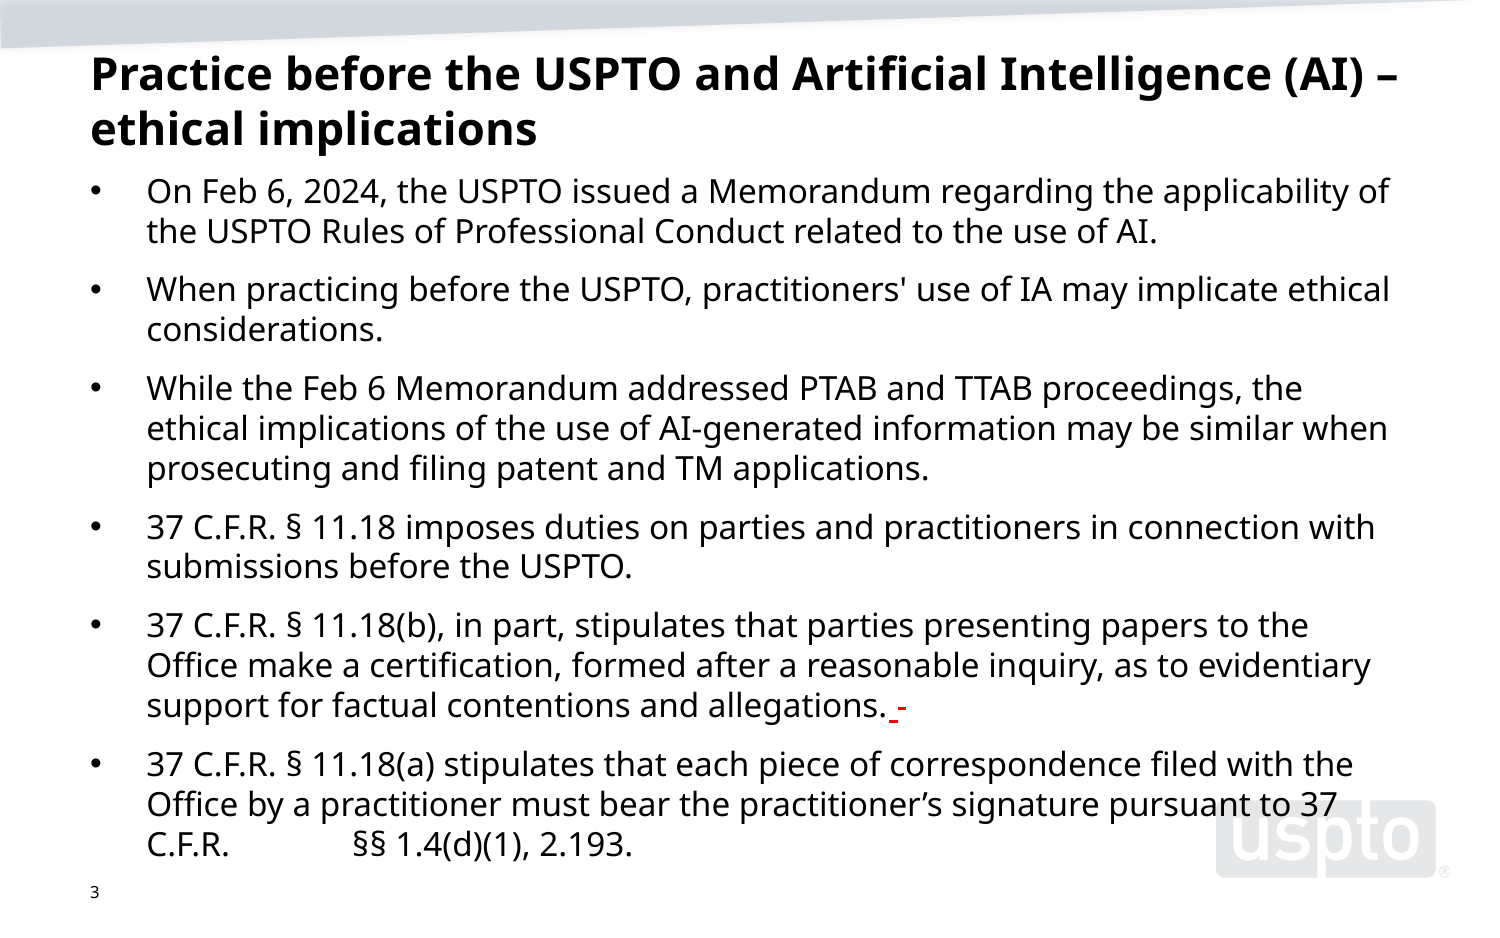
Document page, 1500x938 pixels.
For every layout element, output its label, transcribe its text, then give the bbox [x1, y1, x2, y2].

slide_number 3 [75, 868, 413, 919]
list On Feb 6, 2024, the USPTO issued a Memorandum regarding the applicability of the USPTO Rules of Professional Conduct related to the use of AI. When practicing before the USPTO, practitioners' use of IA may implicate ethical considerations. While the Feb 6 Memorandum addressed PTAB and TTAB proceedings, the ethical implications of the use of AI-generated information may be similar when prosecuting and filing patent and TM applications. 37 C.F.R. § 11.18 imposes duties on parties and practitioners in connection with submissions before the USPTO. 37 C.F.R. § 11.18(b), in part, stipulates that parties presenting papers to the Office make a certification, formed after a reasonable inquiry, as to evidentiary support for factual contentions and allegations. 37 C.F.R. § 11.18(a) stipulates that each piece of correspondence filed with the Office by a practitioner must bear the practitioner’s signature pursuant to 37 C.F.R. §§ 1.4(d)(1), 2.193. [75, 163, 1425, 887]
title Practice before the USPTO and Artificial Intelligence (AI) – ethical implications [75, 37, 1425, 163]
